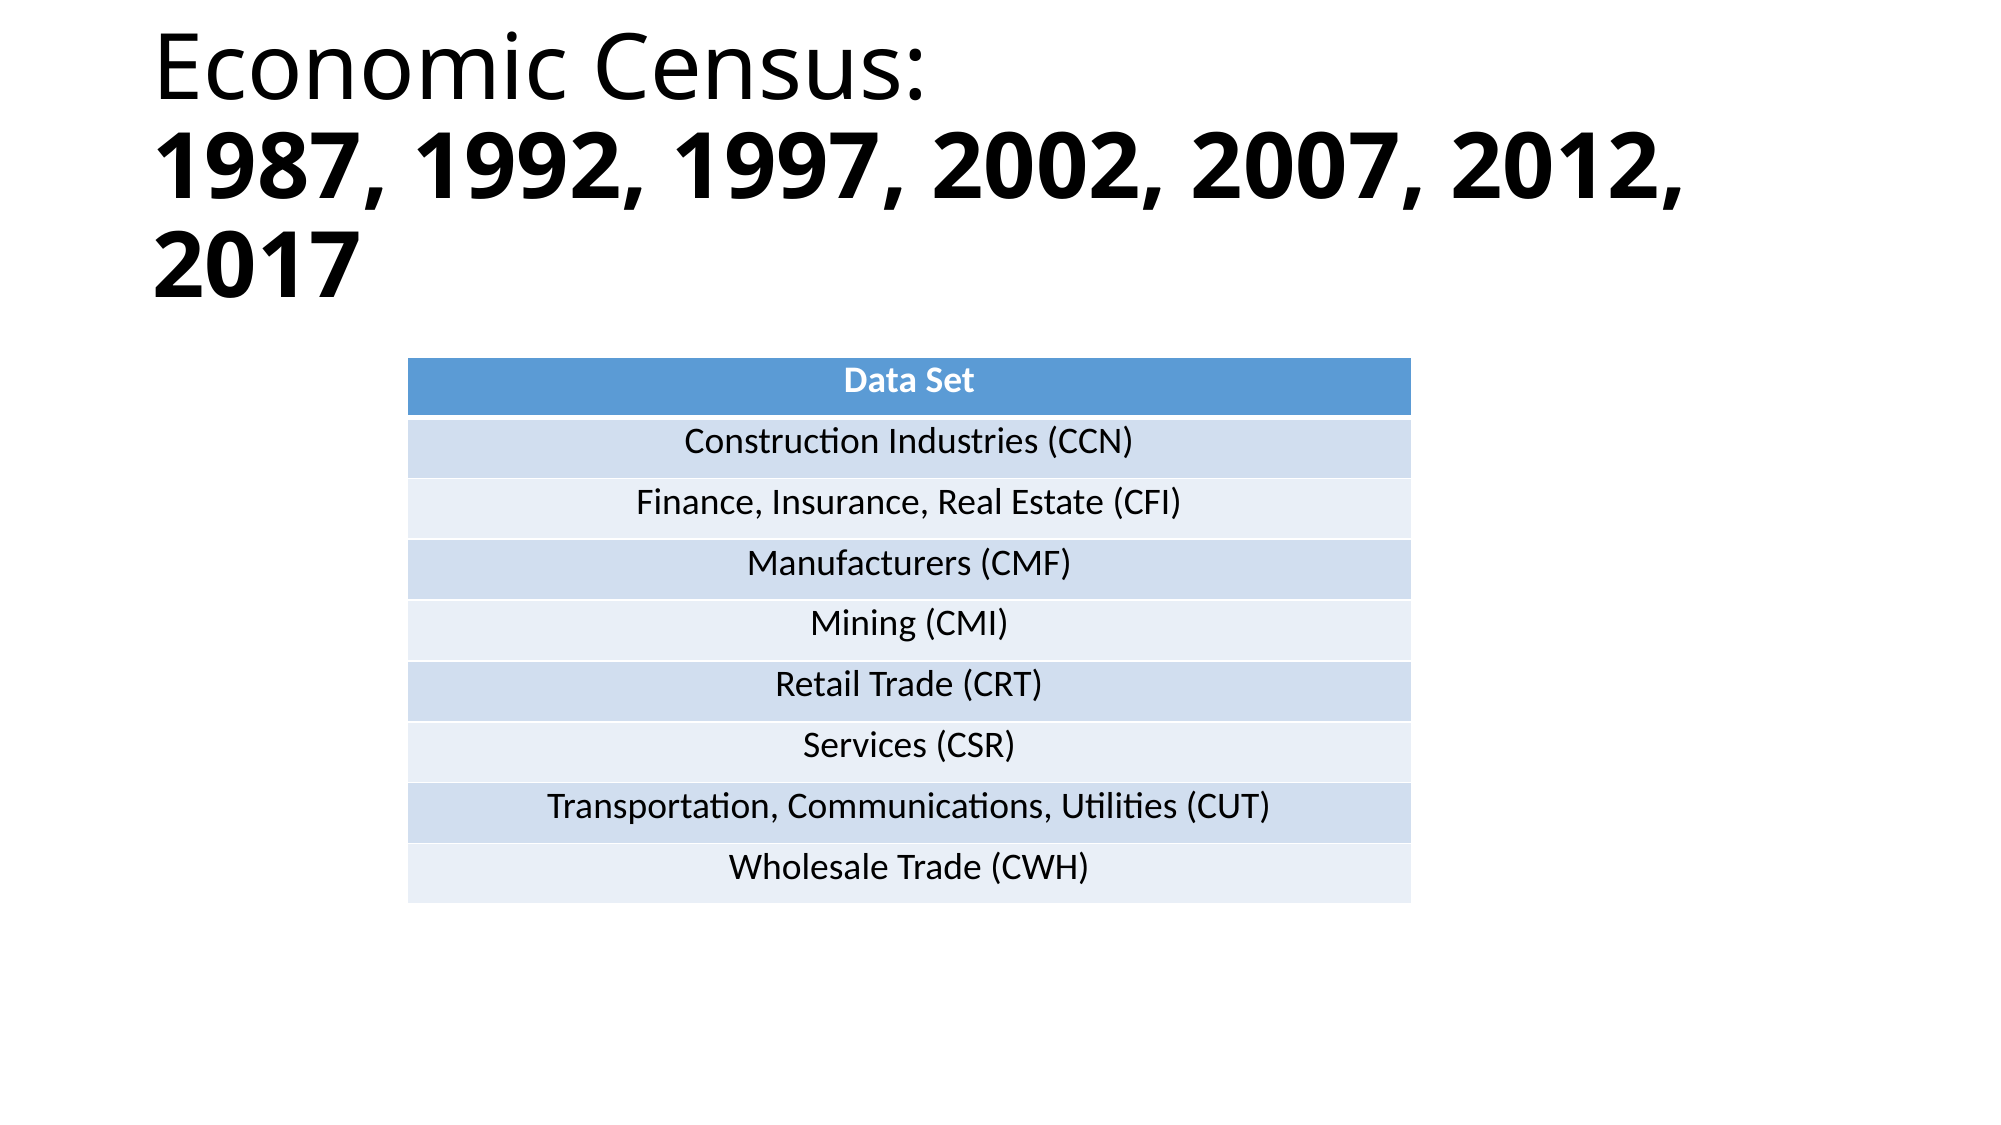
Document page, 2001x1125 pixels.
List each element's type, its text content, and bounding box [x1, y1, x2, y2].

table_cell Mining (CMI) [408, 601, 1411, 660]
table_cell Services (CSR) [408, 723, 1411, 782]
table_cell Finance, Insurance, Real Estate (CFI) [408, 479, 1411, 538]
table_cell Wholesale Trade (CWH) [408, 844, 1411, 903]
table_header Data Set [408, 358, 1411, 415]
title Economic Census: 1987, 1992, 1997, 2002, 2007, 2012, 2017 [137, 59, 1863, 278]
table_cell Retail Trade (CRT) [408, 662, 1411, 721]
table_cell Construction Industries (CCN) [408, 420, 1411, 478]
table_cell Manufacturers (CMF) [408, 540, 1411, 599]
table_cell Transportation, Communications, Utilities (CUT) [408, 783, 1411, 843]
